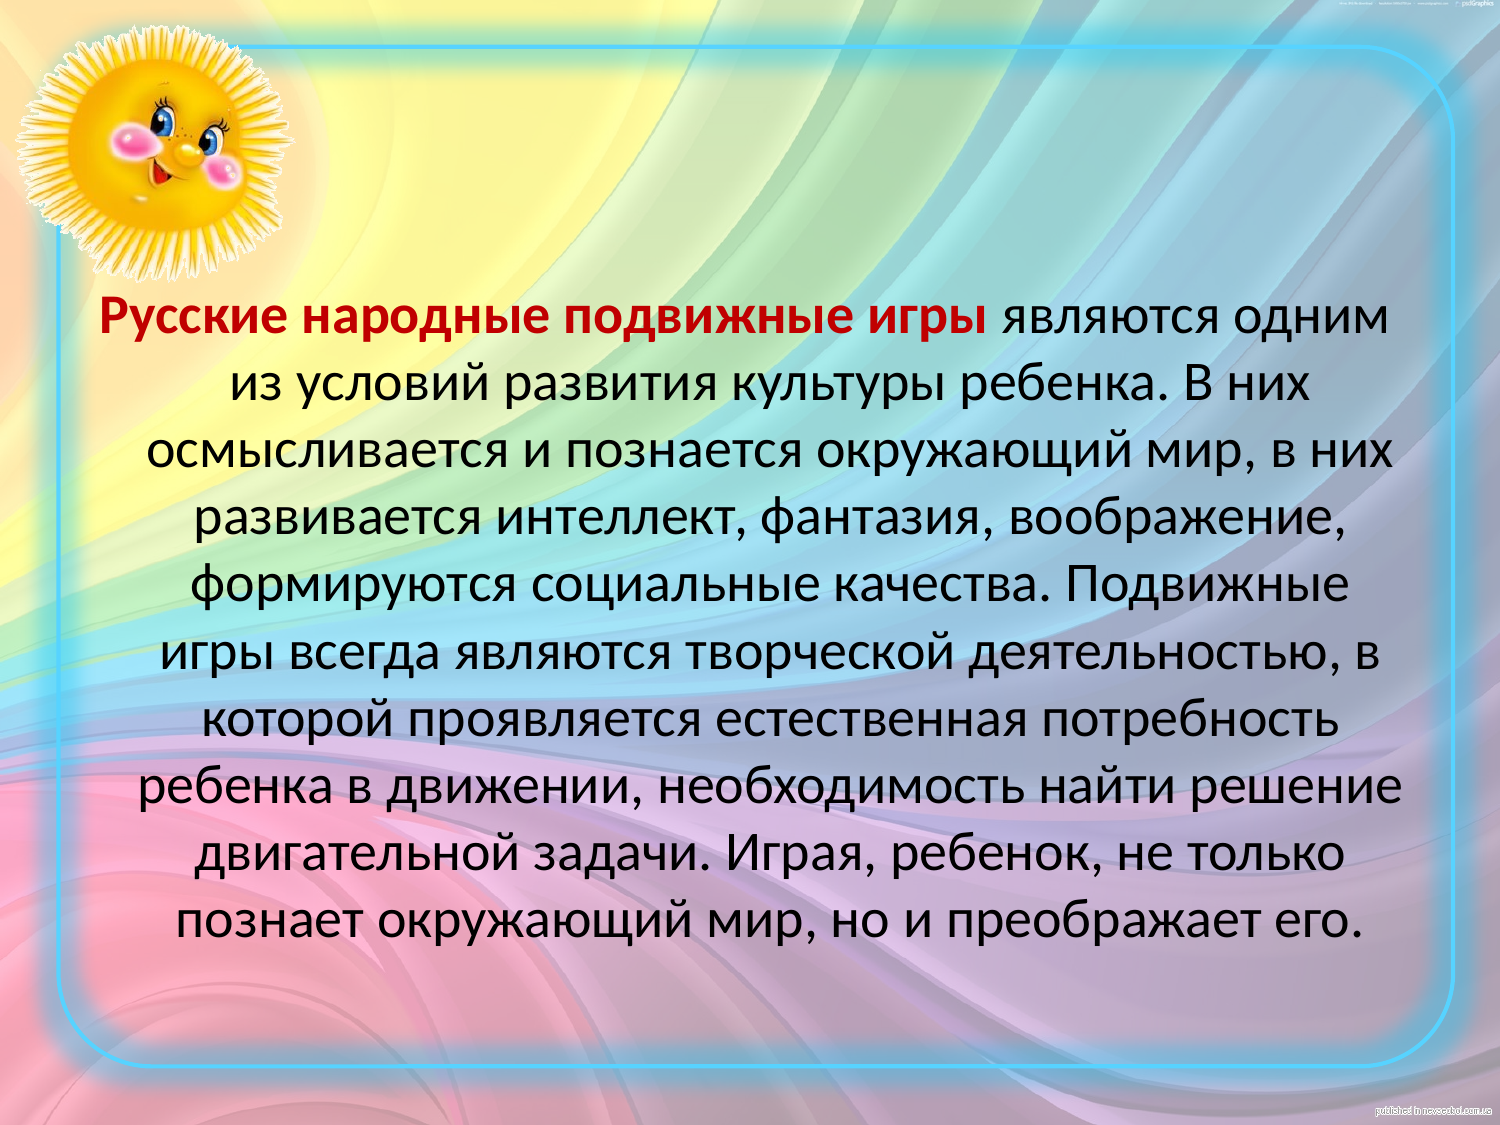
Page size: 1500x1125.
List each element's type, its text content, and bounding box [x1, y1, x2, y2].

picture [11, 11, 340, 340]
list Русские народные подвижные игры являются одним из условий развития культуры ребенка. В них осмысливается и познается окружающий мир, в них развивается интеллект, фантазия, воображение, формируются социальные качества. Подвижные игры всегда являются творческой деятельностью, в которой проявляется естественная потребность ребенка в движении, необходимость найти решение двигательной задачи. Играя, ребенок, не только познает окружающий мир, но и преображает его. [70, 269, 1421, 1012]
